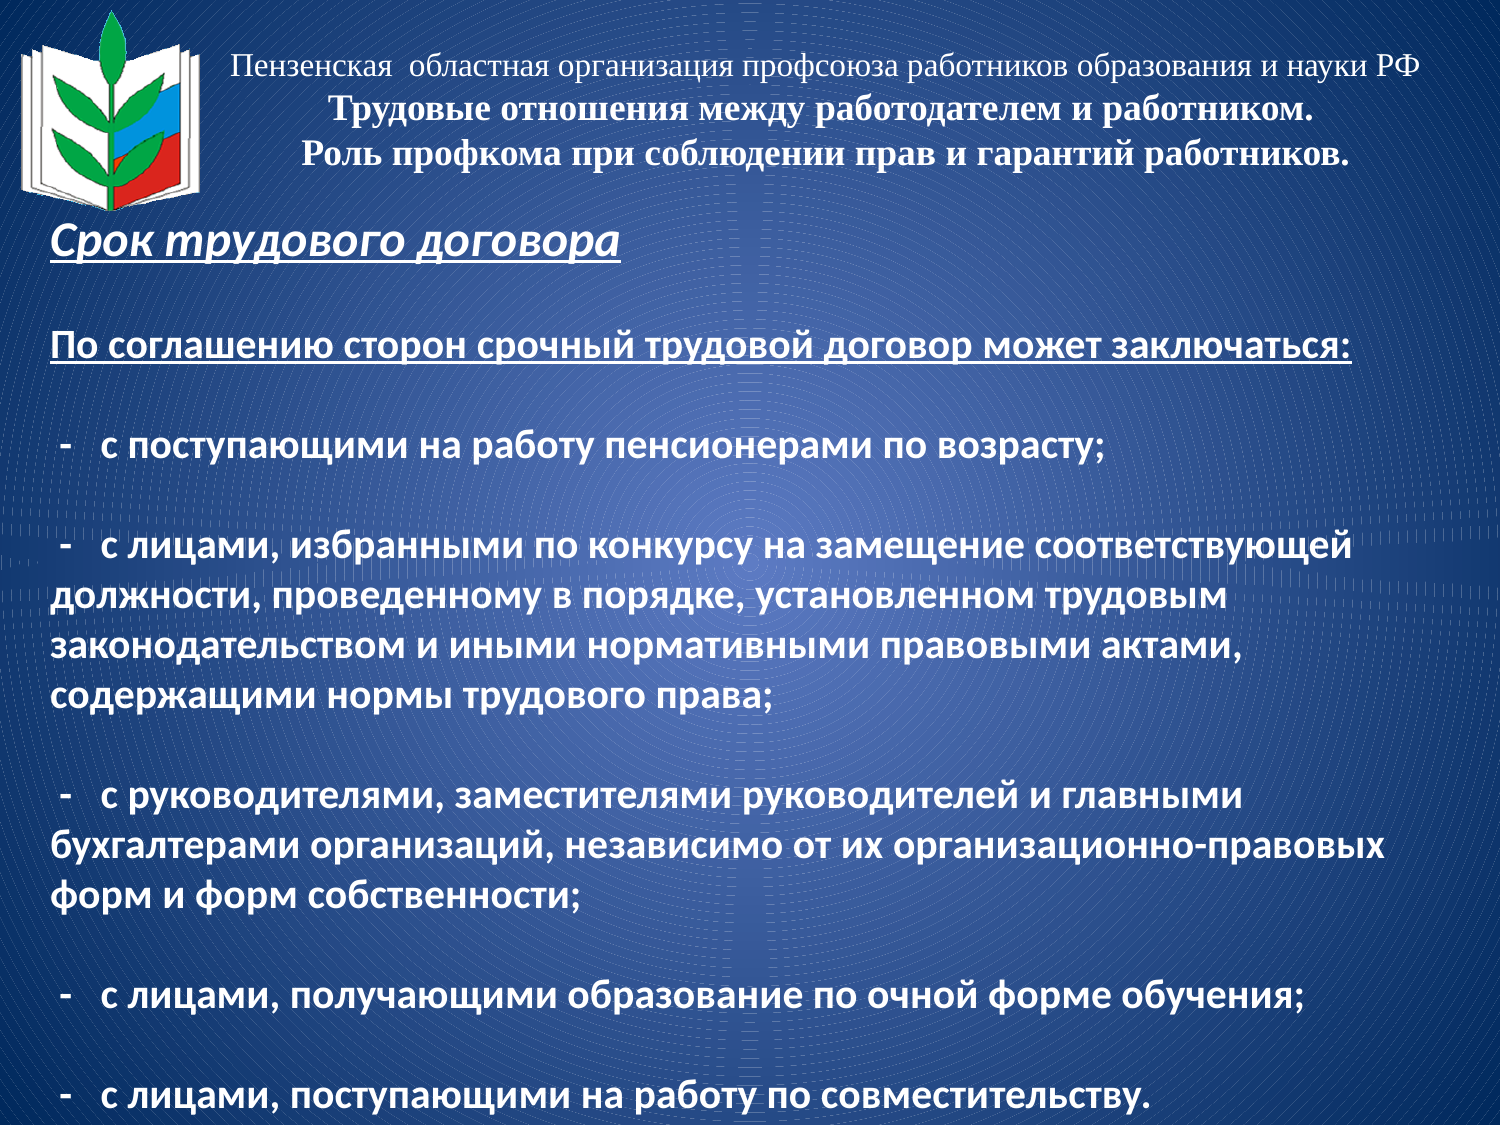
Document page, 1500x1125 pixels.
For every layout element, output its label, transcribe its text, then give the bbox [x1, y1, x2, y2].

text_box Пензенская областная организация профсоюза работников образования и науки РФ Трудовые отношения между работодателем и работником. Роль профкома при соблюдении прав и гарантий работников. [204, 35, 1500, 181]
text_box Срок трудового договора По соглашению сторон срочный трудовой договор может заключаться: - с поступающими на работу пенсионерами по возрасту; - с лицами, избранными по конкурсу на замещение соответствующей должности, проведенному в порядке, установленном трудовым законодательством и иными нормативными правовыми актами, содержащими нормы трудового права; - с руководителями, заместителями руководителей и главными бухгалтерами организаций, независимо от их организационно-правовых форм и форм собственности; - с лицами, получающими образование по очной форме обучения; - с лицами, поступающими на работу по совместительству. [35, 128, 1442, 1125]
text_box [21, 0, 200, 212]
